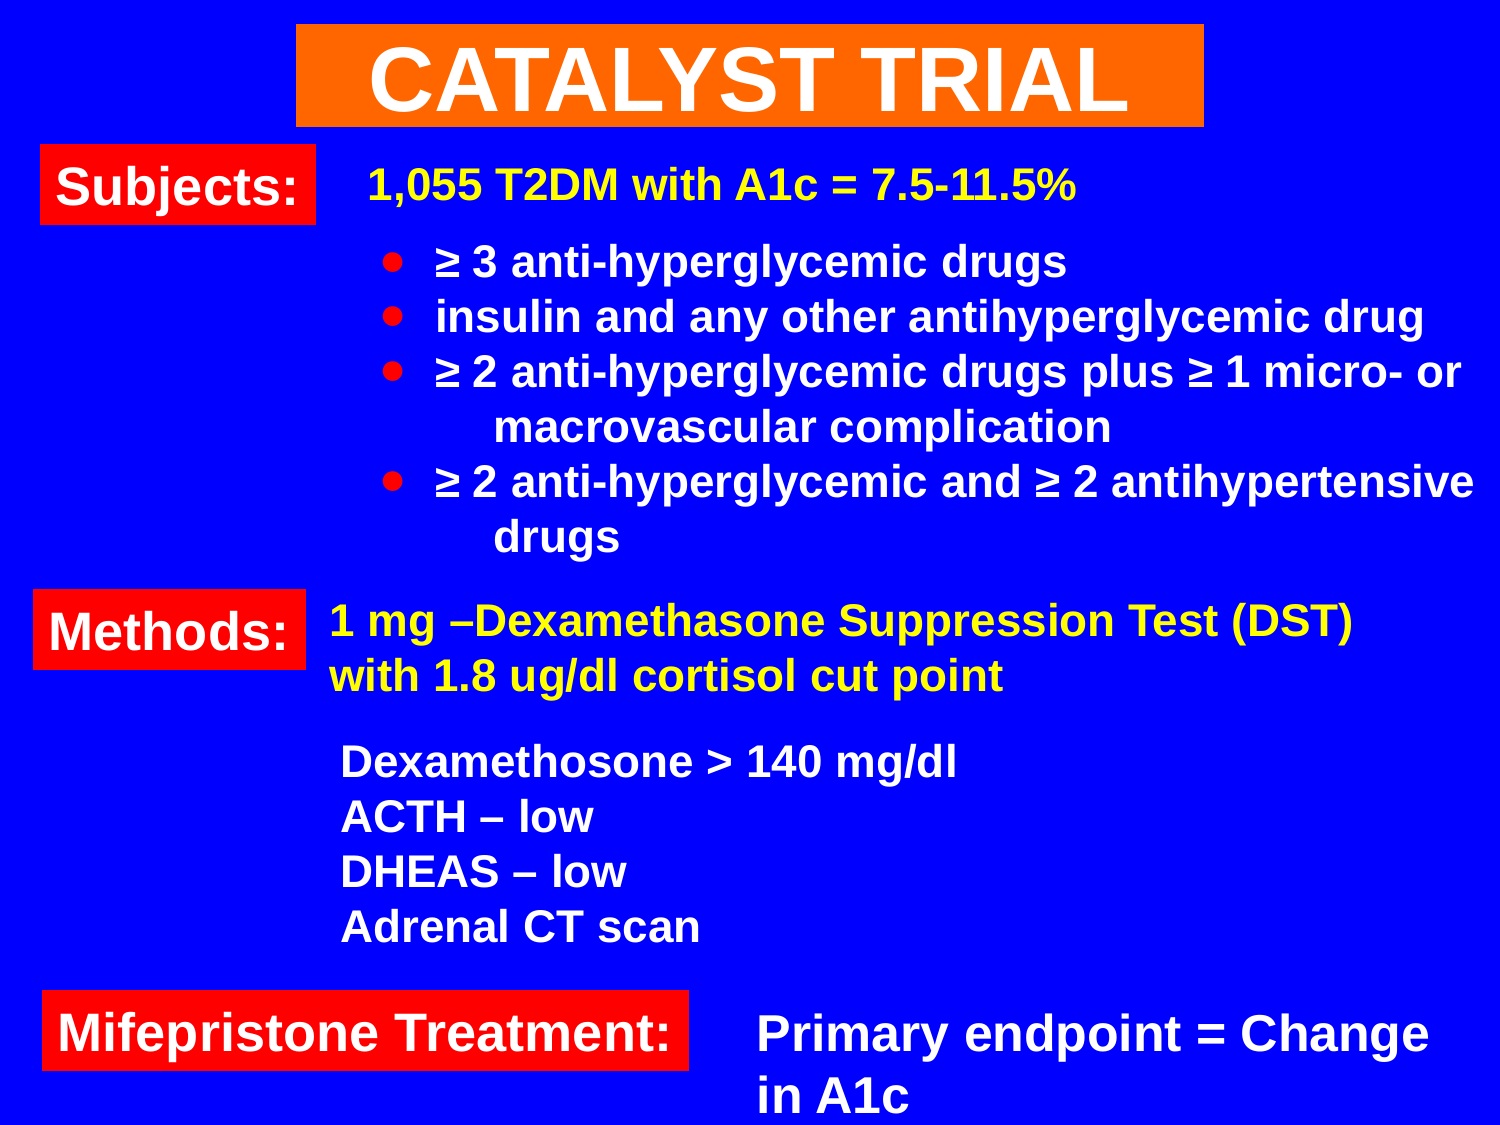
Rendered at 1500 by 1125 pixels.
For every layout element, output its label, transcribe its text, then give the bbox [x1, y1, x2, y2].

text_box 1 mg –Dexamethasone Suppression Test (DST) with 1.8 ug/dl cortisol cut point [314, 583, 1424, 709]
text_box 1,055 T2DM with A1c = 7.5-11.5% [353, 146, 1462, 217]
text_box Dexamethosone > 140 mg/dl ACTH – low DHEAS – low Adrenal CT scan [325, 723, 1430, 959]
text_box Primary endpoint = Change in A1c [742, 991, 1468, 1125]
text_box CATALYST TRIAL [296, 24, 1204, 127]
text_box Subjects: [40, 144, 315, 225]
text_box Mifepristone Treatment: [42, 990, 688, 1071]
text_box Methods: [33, 589, 305, 670]
text_box ≥ 3 anti-hyperglycemic drugs insulin and any other antihyperglycemic drug ≥ 2 anti-hyperglycemic drugs plus ≥ 1 micro- or macrovascular complication ≥ 2 anti-hyperglycemic and ≥ 2 antihypertensive drugs [364, 224, 1500, 569]
